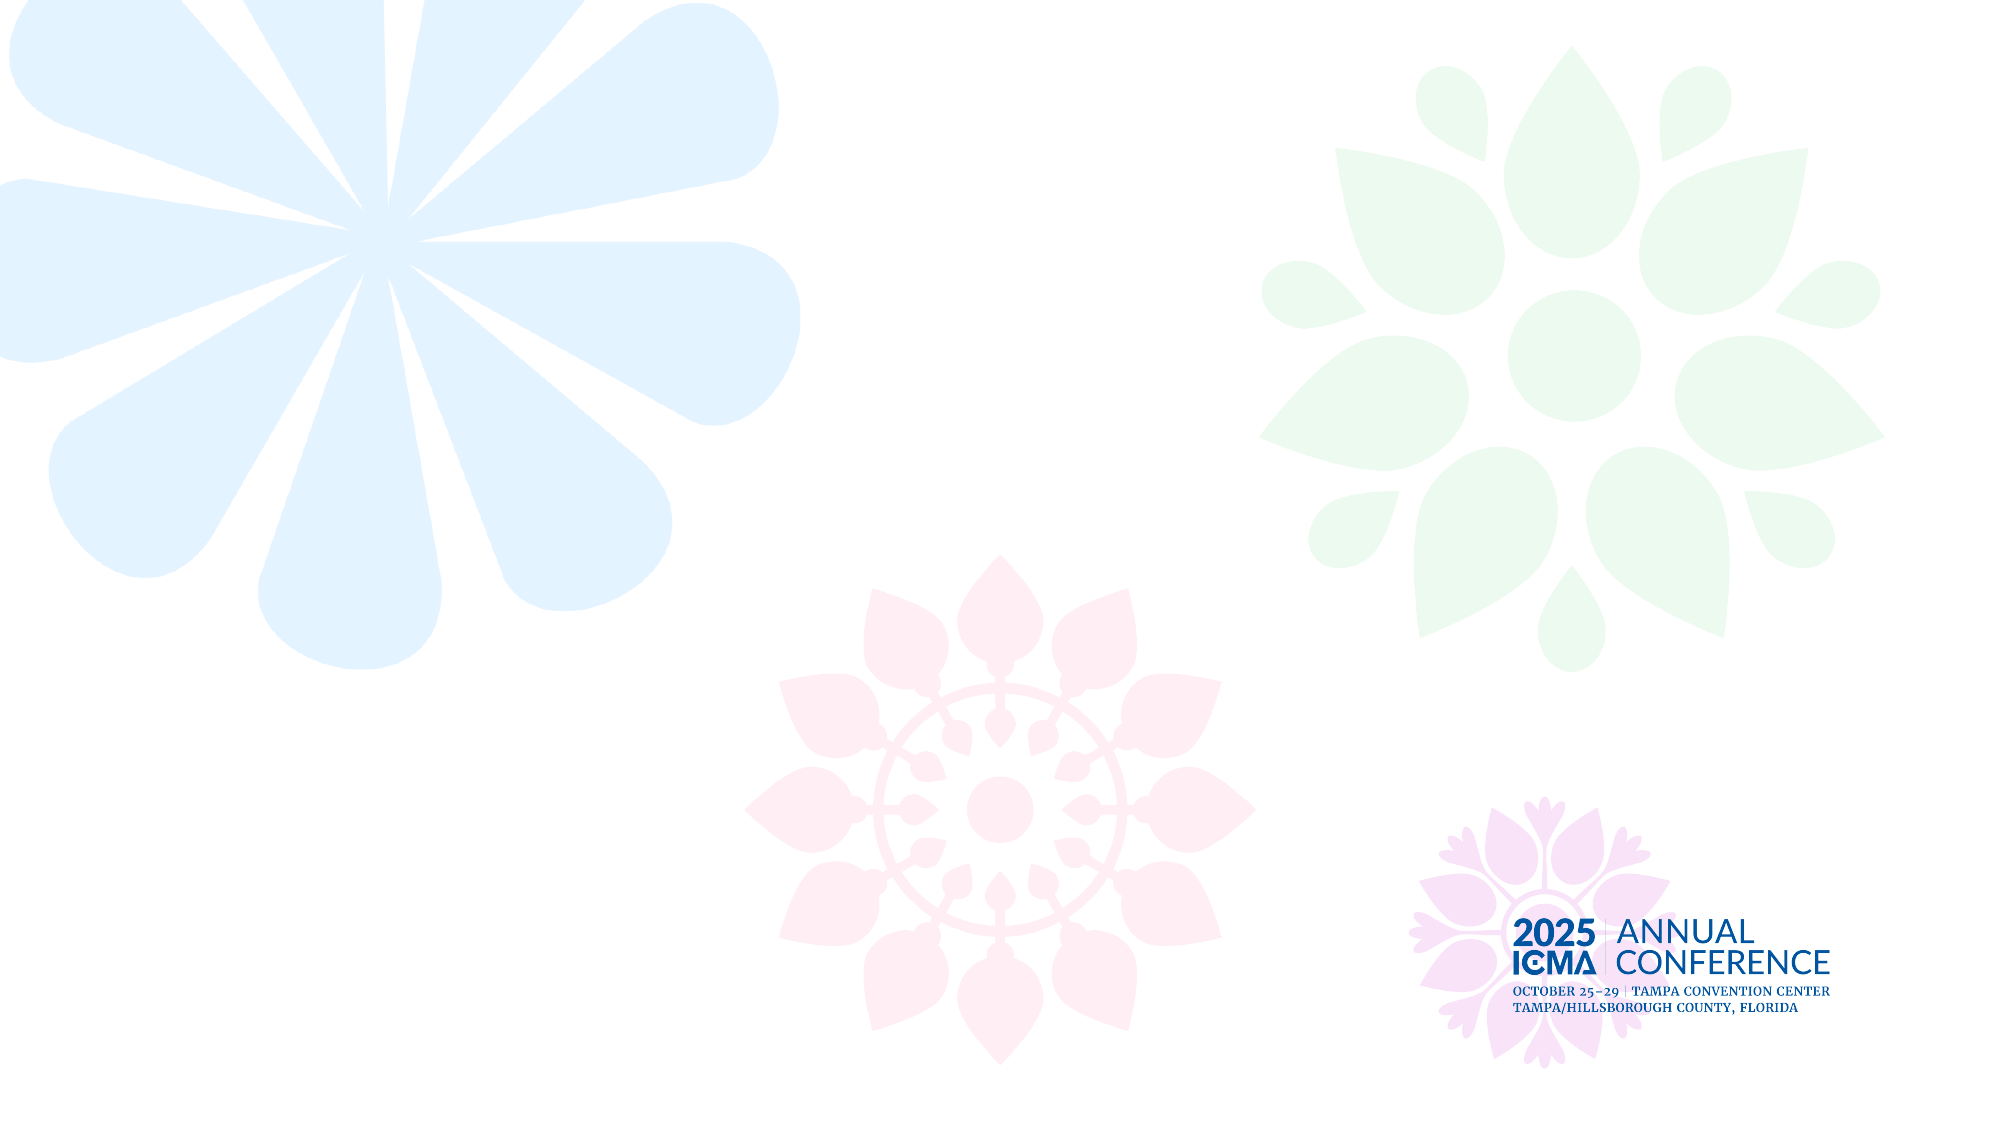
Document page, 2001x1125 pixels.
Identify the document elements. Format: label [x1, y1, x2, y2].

picture [1513, 918, 1830, 1015]
